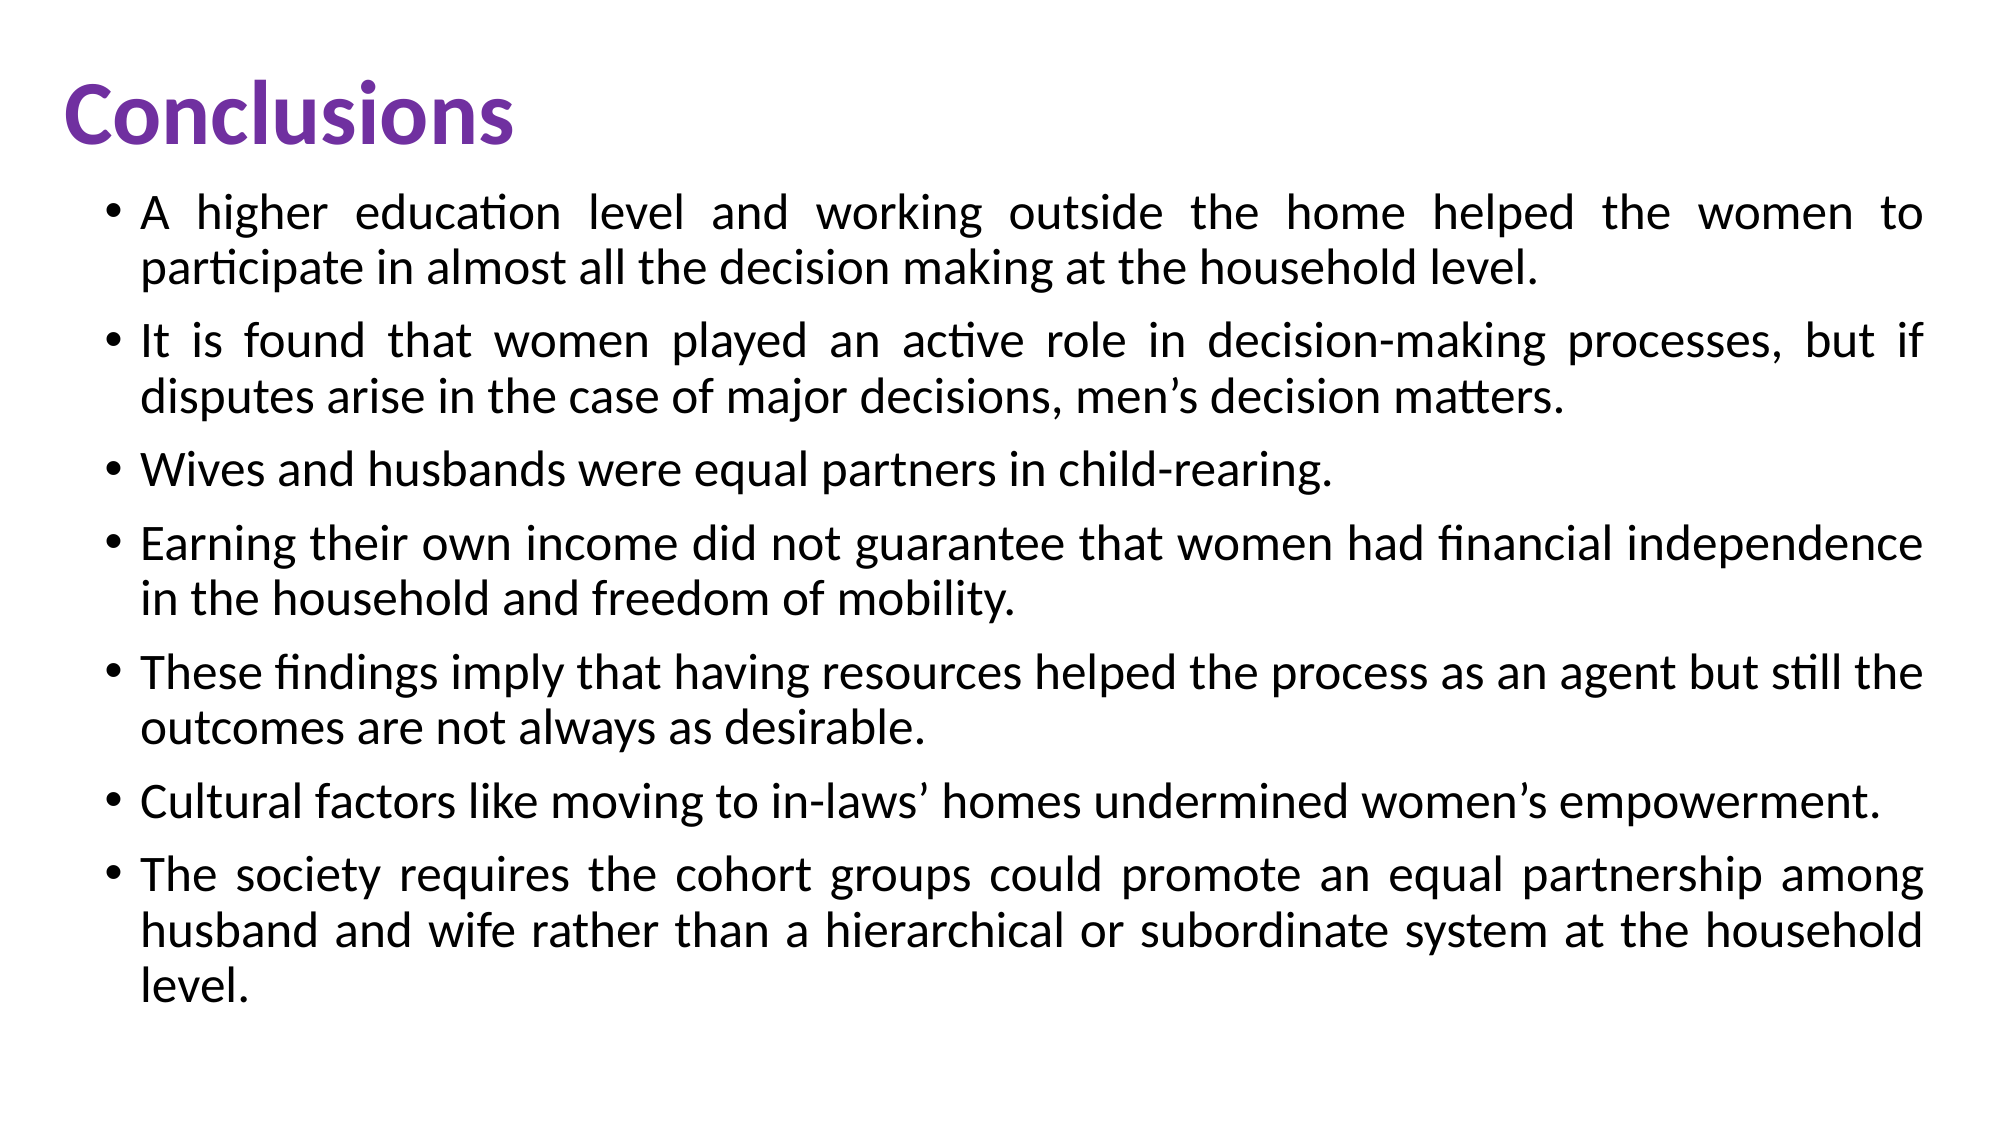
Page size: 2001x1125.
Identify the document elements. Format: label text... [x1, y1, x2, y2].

list A higher education level and working outside the home helped the women to participate in almost all the decision making at the household level. It is found that women played an active role in decision-making processes, but if disputes arise in the case of major decisions, men’s decision matters. Wives and husbands were equal partners in child-rearing. Earning their own income did not guarantee that women had financial independence in the household and freedom of mobility. These findings imply that having resources helped the process as an agent but still the outcomes are not always as desirable. Cultural factors like moving to in-laws’ homes undermined women’s empowerment. The society requires the cohort groups could promote an equal partnership among husband and wife rather than a hierarchical or subordinate system at the household level. [89, 177, 1941, 1037]
title Conclusions [49, 49, 1971, 182]
